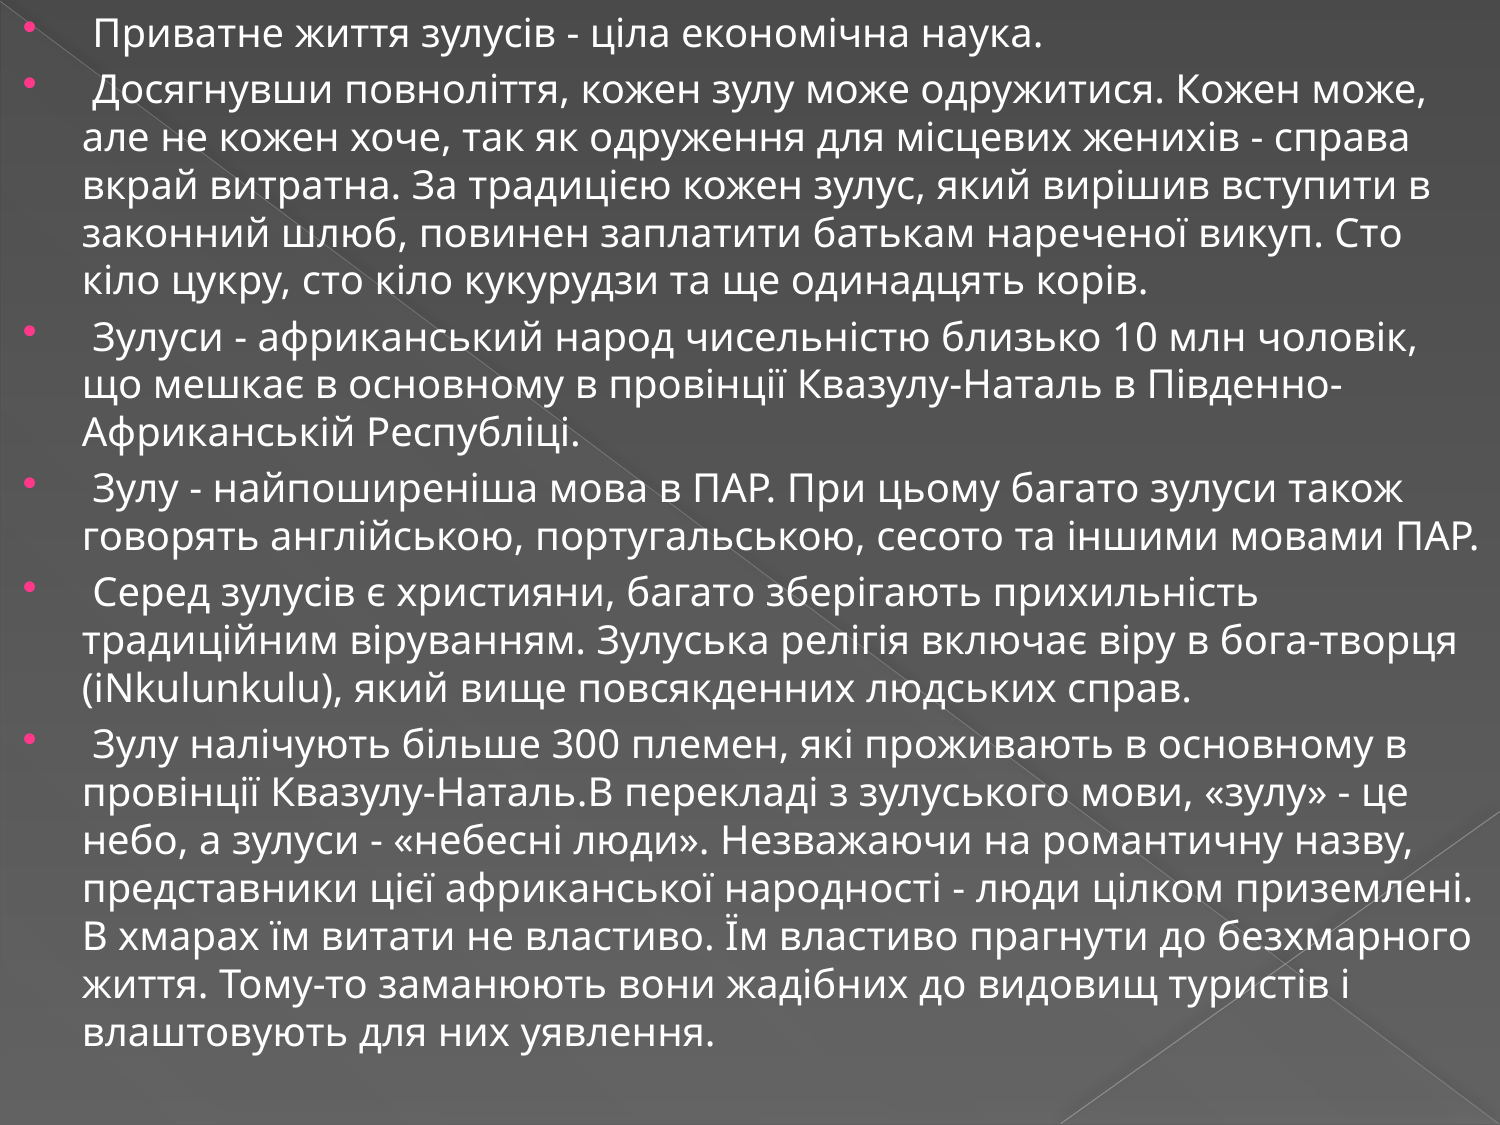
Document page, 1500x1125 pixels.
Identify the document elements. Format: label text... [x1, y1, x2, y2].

list Приватне життя зулусів - ціла економічна наука. Досягнувши повноліття, кожен зулу може одружитися. Кожен може, але не кожен хоче, так як одруження для місцевих женихів - справа вкрай витратна. За традицією кожен зулус, який вирішив вступити в законний шлюб, повинен заплатити батькам нареченої викуп. Сто кіло цукру, сто кіло кукурудзи та ще одинадцять корів. Зулуси - африканський народ чисельністю близько 10 млн чоловік, що мешкає в основному в провінції Квазулу-Наталь в Південно-Африканській Республіці. Зулу - найпоширеніша мова в ПАР. При цьому багато зулуси також говорять англійською, португальською, сесото та іншими мовами ПАР. Серед зулусів є християни, багато зберігають прихильність традиційним віруванням. Зулуська релігія включає віру в бога-творця (iNkulunkulu), який вище повсякденних людських справ. Зулу налічують більше 300 племен, які проживають в основному в провінції Квазулу-Наталь.В перекладі з зулуського мови, «зулу» - це небо, а зулуси - «небесні люди». Незважаючи на романтичну назву, представники цієї африканської народності - люди цілком приземлені. В хмарах їм витати не властиво. Їм властиво прагнути до безхмарного життя. Тому-то заманюють вони жадібних до видовищ туристів і влаштовують для них уявлення. [0, 0, 1500, 1125]
